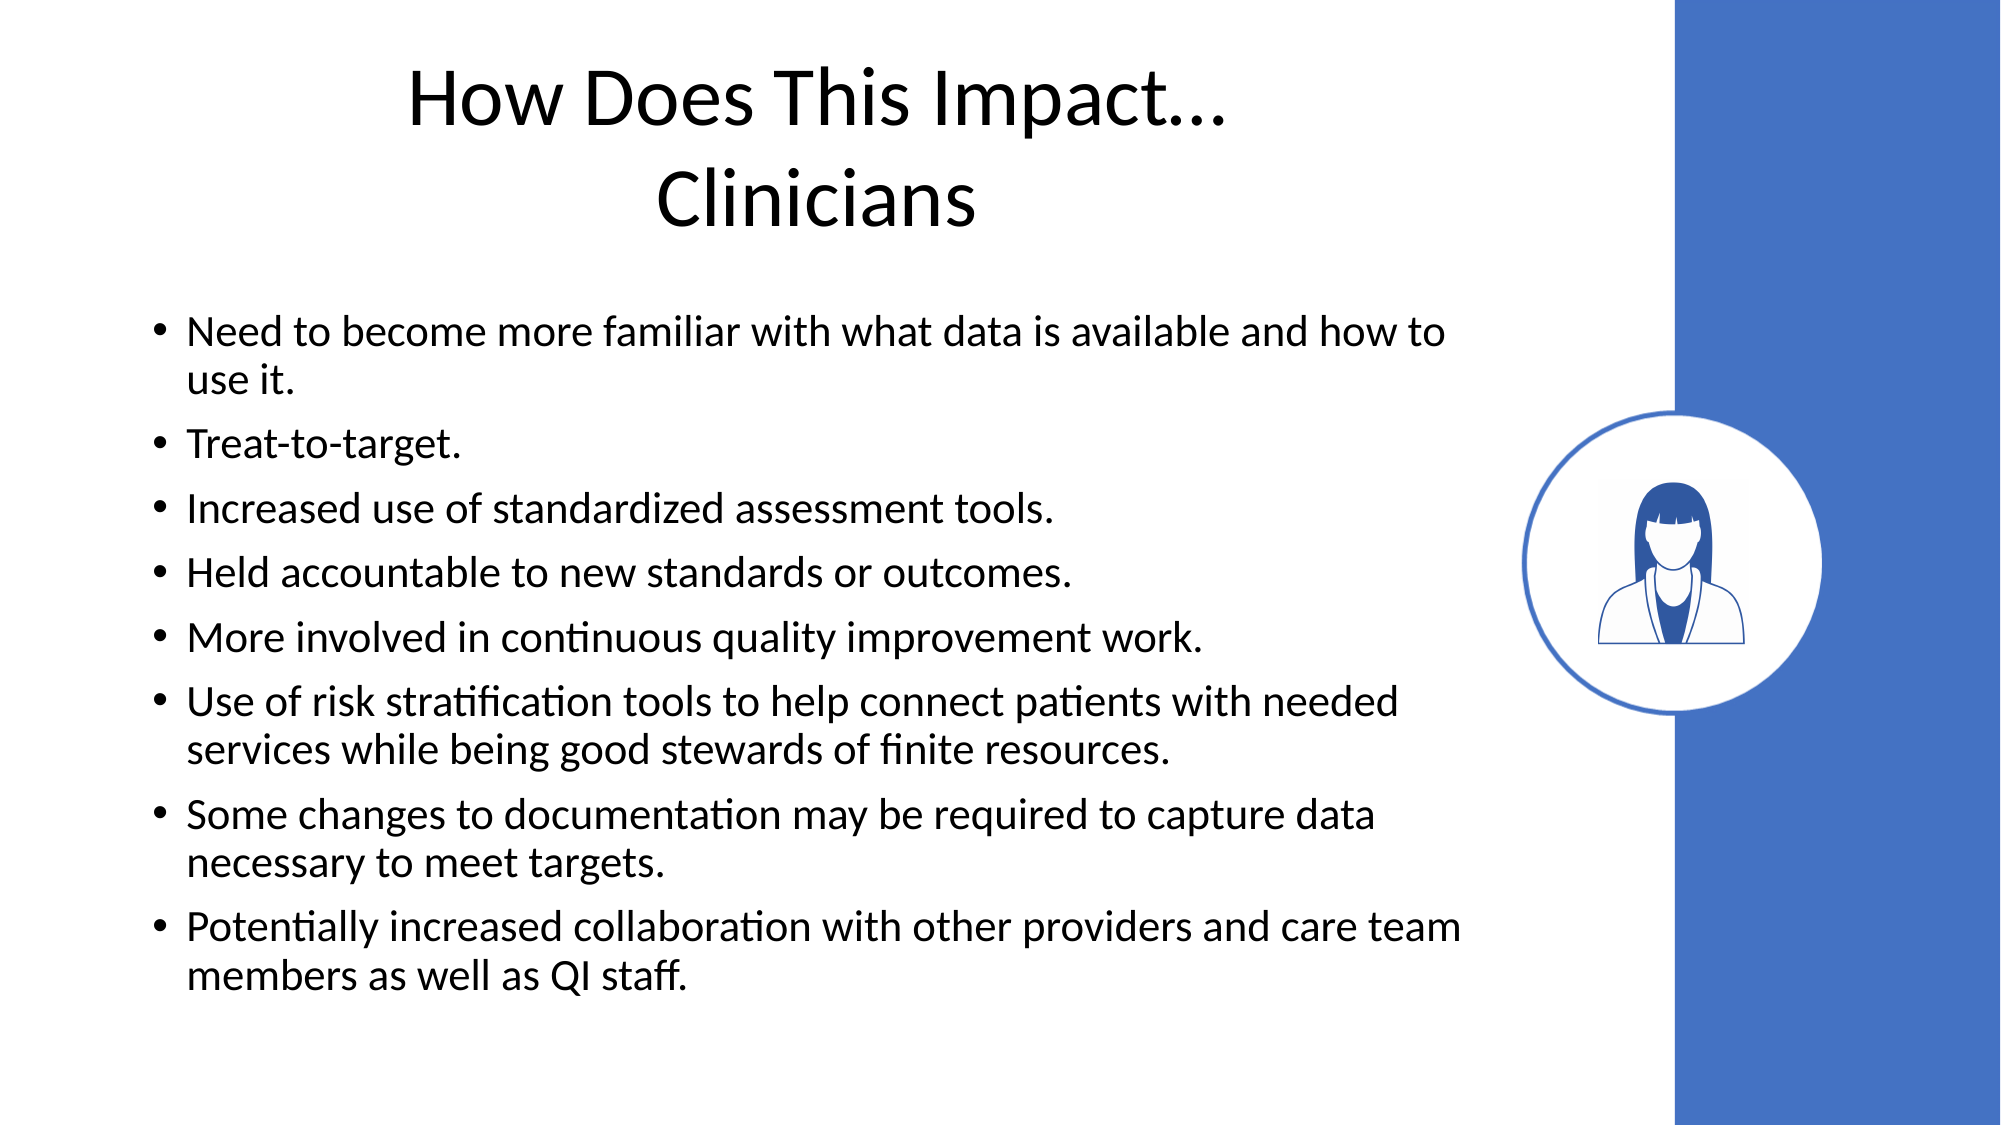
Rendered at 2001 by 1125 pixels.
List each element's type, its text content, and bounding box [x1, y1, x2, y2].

title How Does This Impact… Clinicians [137, 33, 1498, 251]
list Need to become more familiar with what data is available and how to use it. Treat-to-target. Increased use of standardized assessment tools. Held accountable to new standards or outcomes. More involved in continuous quality improvement work. Use of risk stratification tools to help connect patients with needed services while being good stewards of finite resources. Some changes to documentation may be required to capture data necessary to meet targets. Potentially increased collaboration with other providers and care team members as well as QI staff. [137, 299, 1498, 1014]
picture [0, 0, 2001, 1125]
